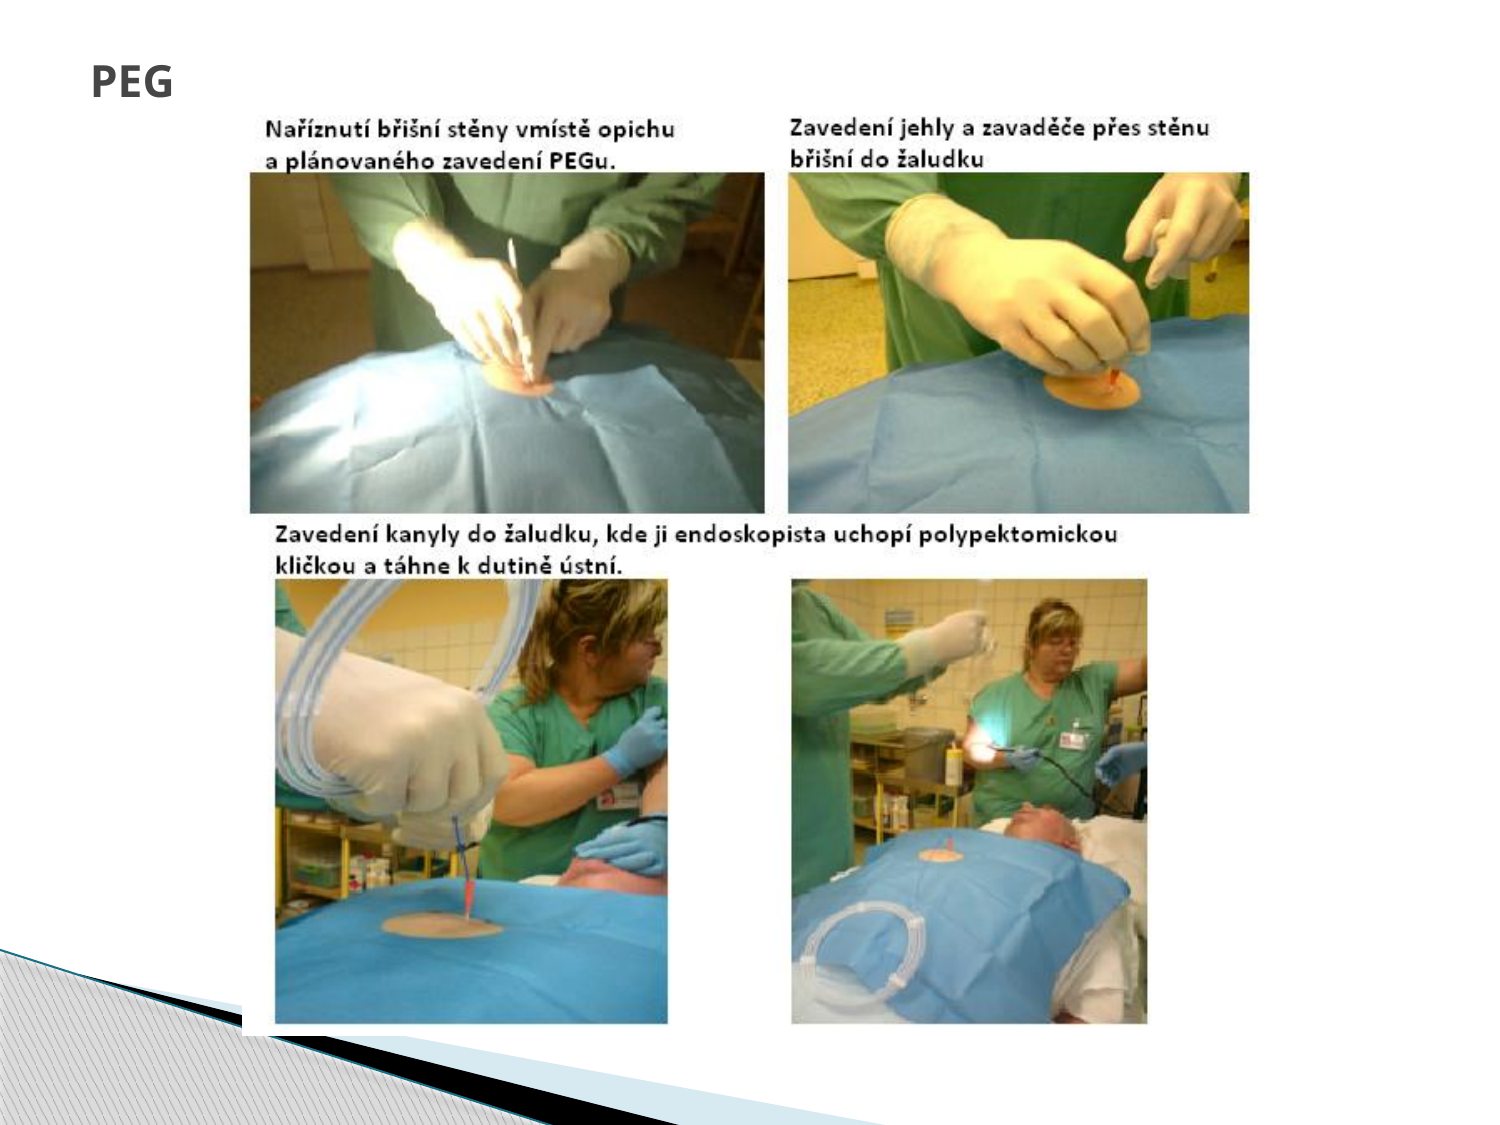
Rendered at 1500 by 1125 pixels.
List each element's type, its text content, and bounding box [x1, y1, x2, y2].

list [241, 89, 1259, 1036]
title PEG [75, 45, 1341, 114]
